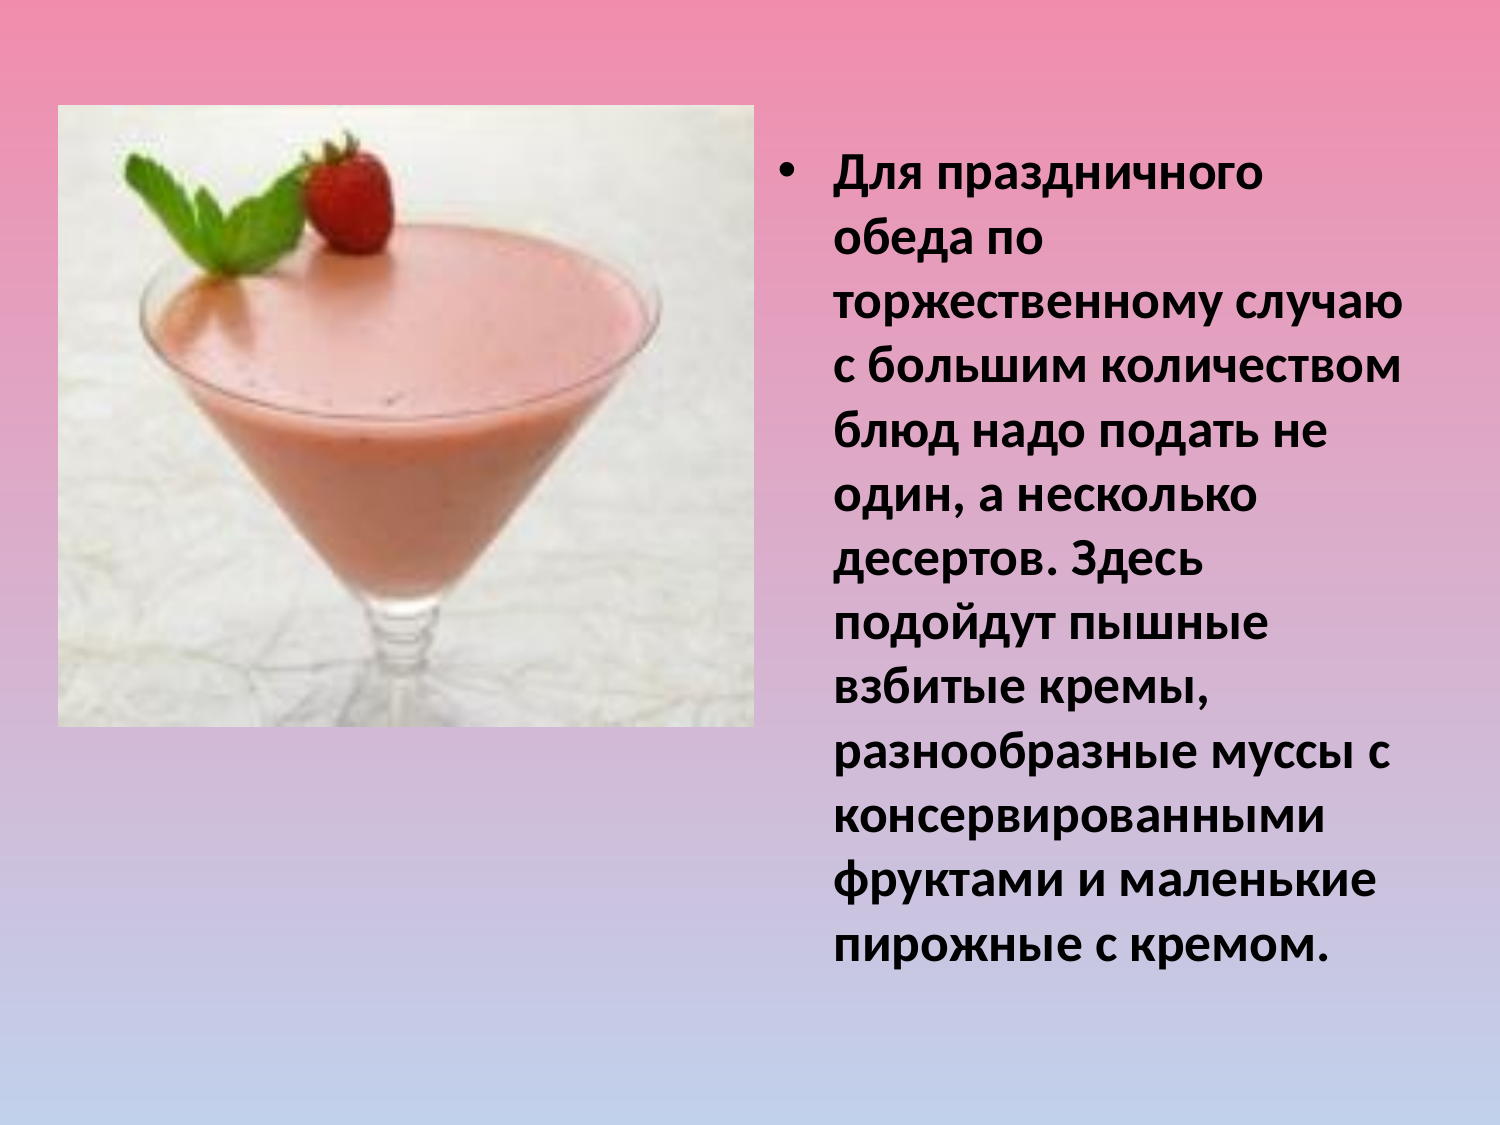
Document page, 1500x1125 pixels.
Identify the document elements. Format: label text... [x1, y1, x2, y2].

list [58, 105, 755, 727]
list Для праздничного обеда по торжественному случаю с большим количеством блюд надо подать не один, а несколько десертов. Здесь подойдут пышные взбитые кремы, разнообразные муссы с консервированными фруктами и маленькие пирожные с кремом. [762, 128, 1425, 1005]
